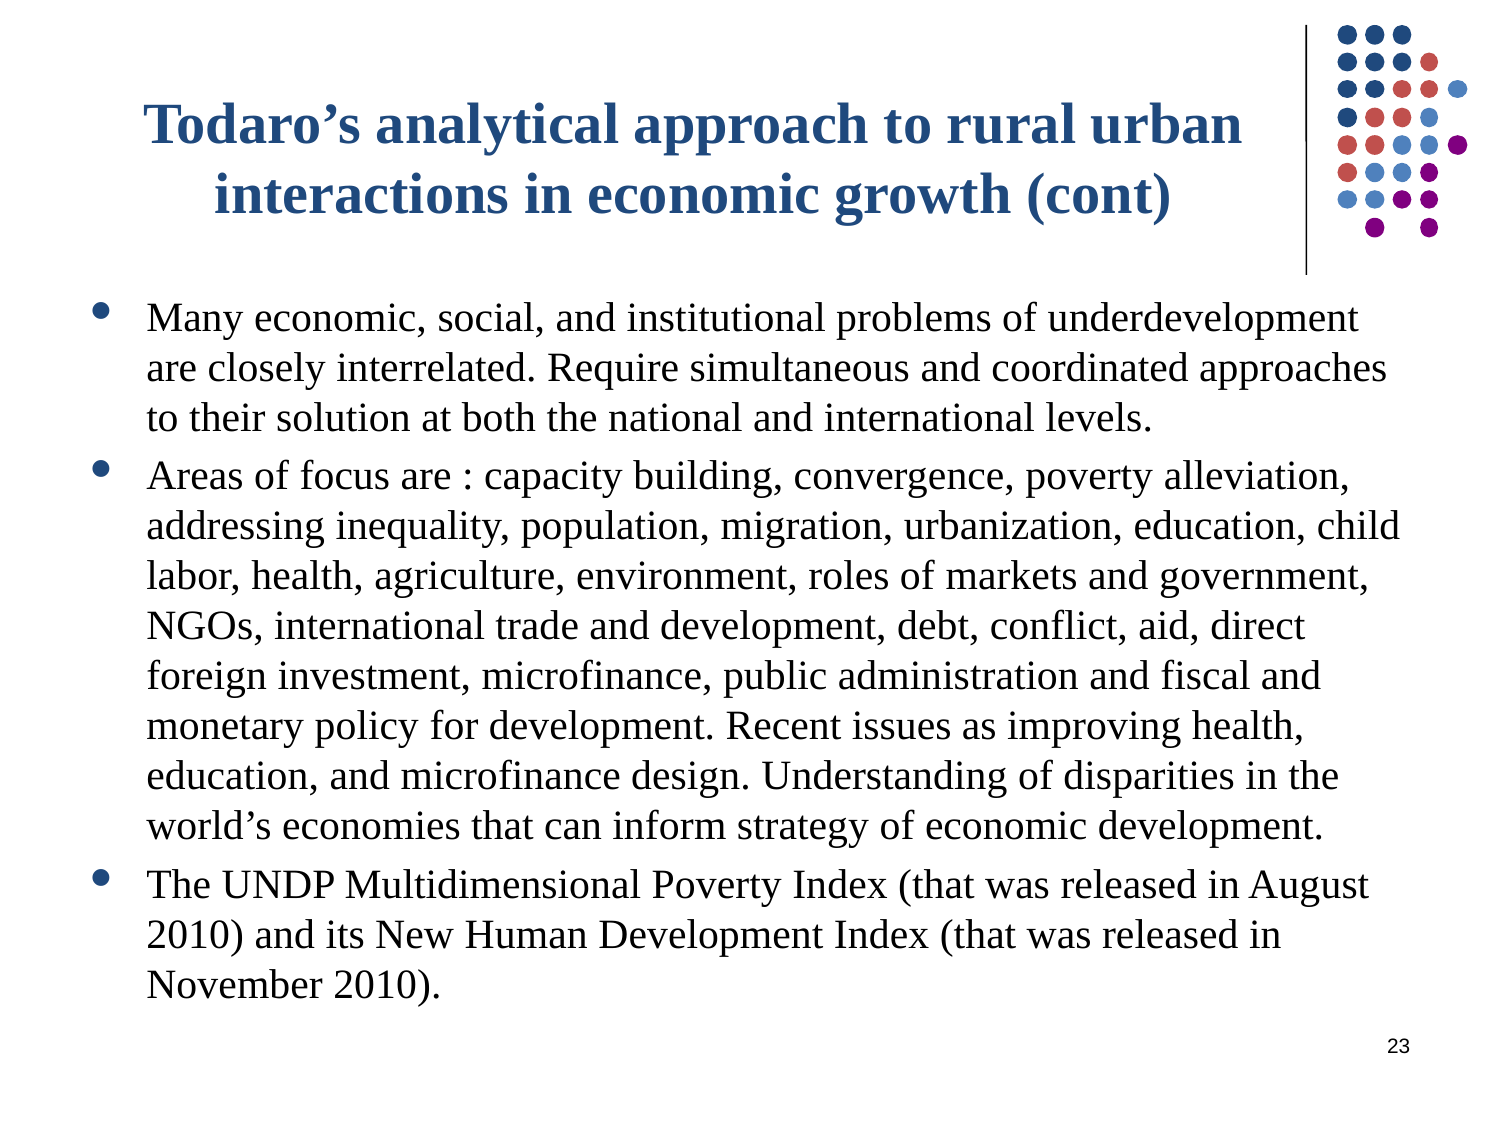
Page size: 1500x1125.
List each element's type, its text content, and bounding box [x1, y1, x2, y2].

list Many economic, social, and institutional problems of underdevelopment are closely interrelated. Require simultaneous and coordinated approaches to their solution at both the national and international levels. Areas of focus are : capacity building, convergence, poverty alleviation, addressing inequality, population, migration, urbanization, education, child labor, health, agriculture, environment, roles of markets and government, NGOs, international trade and development, debt, conflict, aid, direct foreign investment, microfinance, public administration and fiscal and monetary policy for development. Recent issues as improving health, education, and microfinance design. Understanding of disparities in the world’s economies that can inform strategy of economic development. The UNDP Multidimensional Poverty Index (that was released in August 2010) and its New Human Development Index (that was released in November 2010). [74, 281, 1426, 1006]
title Todaro’s analytical approach to rural urban interactions in economic growth (cont) [74, 19, 1313, 233]
slide_number 23 [1074, 1024, 1426, 1101]
